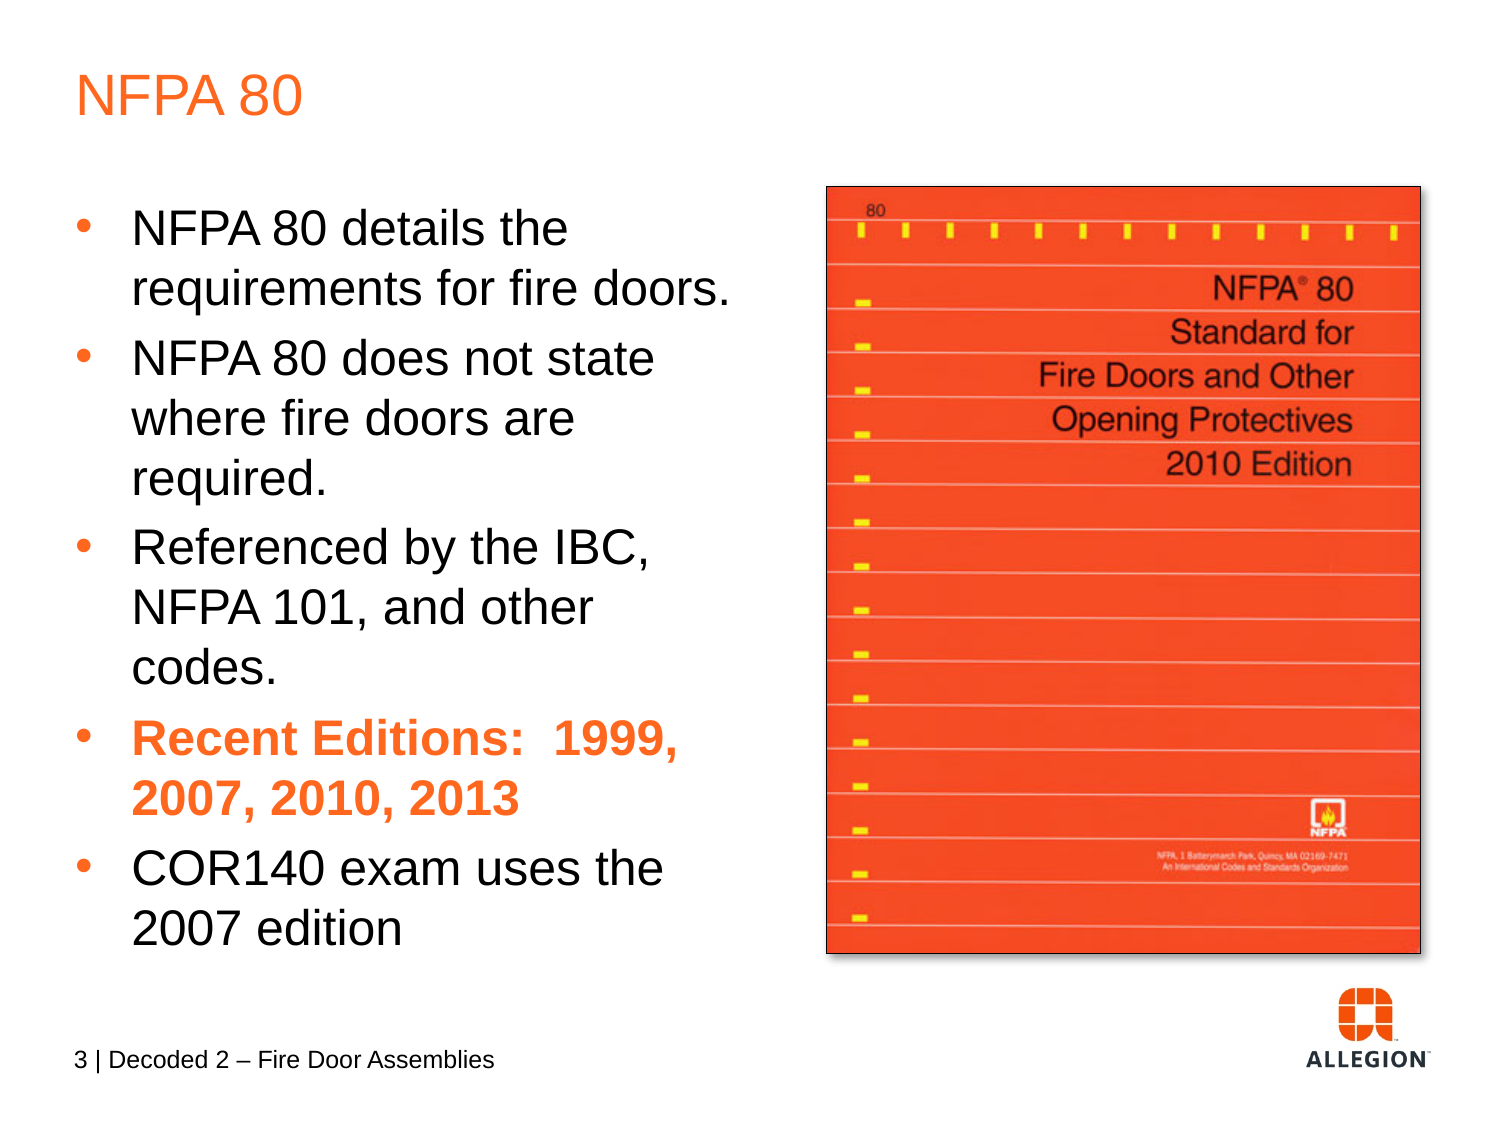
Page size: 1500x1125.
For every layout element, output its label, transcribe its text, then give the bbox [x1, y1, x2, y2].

list NFPA 80 details the requirements for fire doors. NFPA 80 does not state where fire doors are required. Referenced by the IBC, NFPA 101, and other codes. Recent Editions: 1999, 2007, 2010, 2013 COR140 exam uses the 2007 edition [75, 187, 755, 1061]
title NFPA 80 [75, 49, 1425, 237]
picture [826, 186, 1421, 954]
picture [1302, 984, 1434, 1071]
